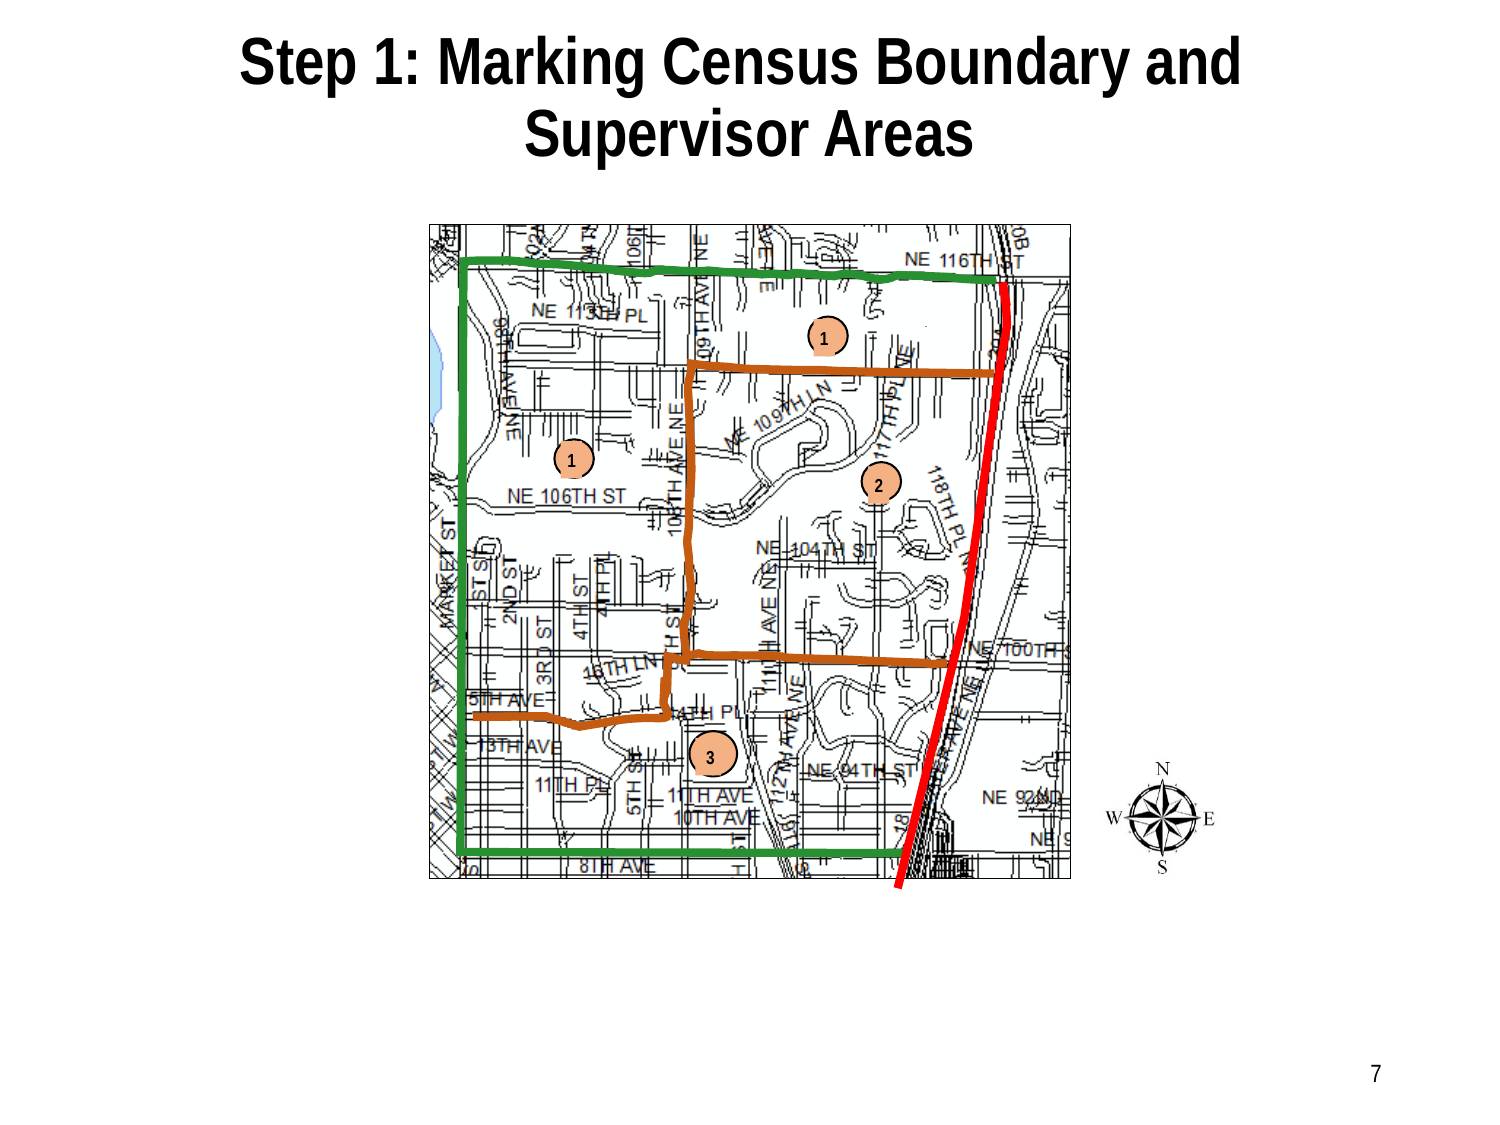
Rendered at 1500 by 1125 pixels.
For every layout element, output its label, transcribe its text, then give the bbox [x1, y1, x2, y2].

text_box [429, 224, 1071, 889]
title Step 1: Marking Census Boundary and Supervisor Areas [112, 37, 1388, 162]
picture [1099, 757, 1223, 879]
slide_number 7 [1059, 1042, 1397, 1103]
